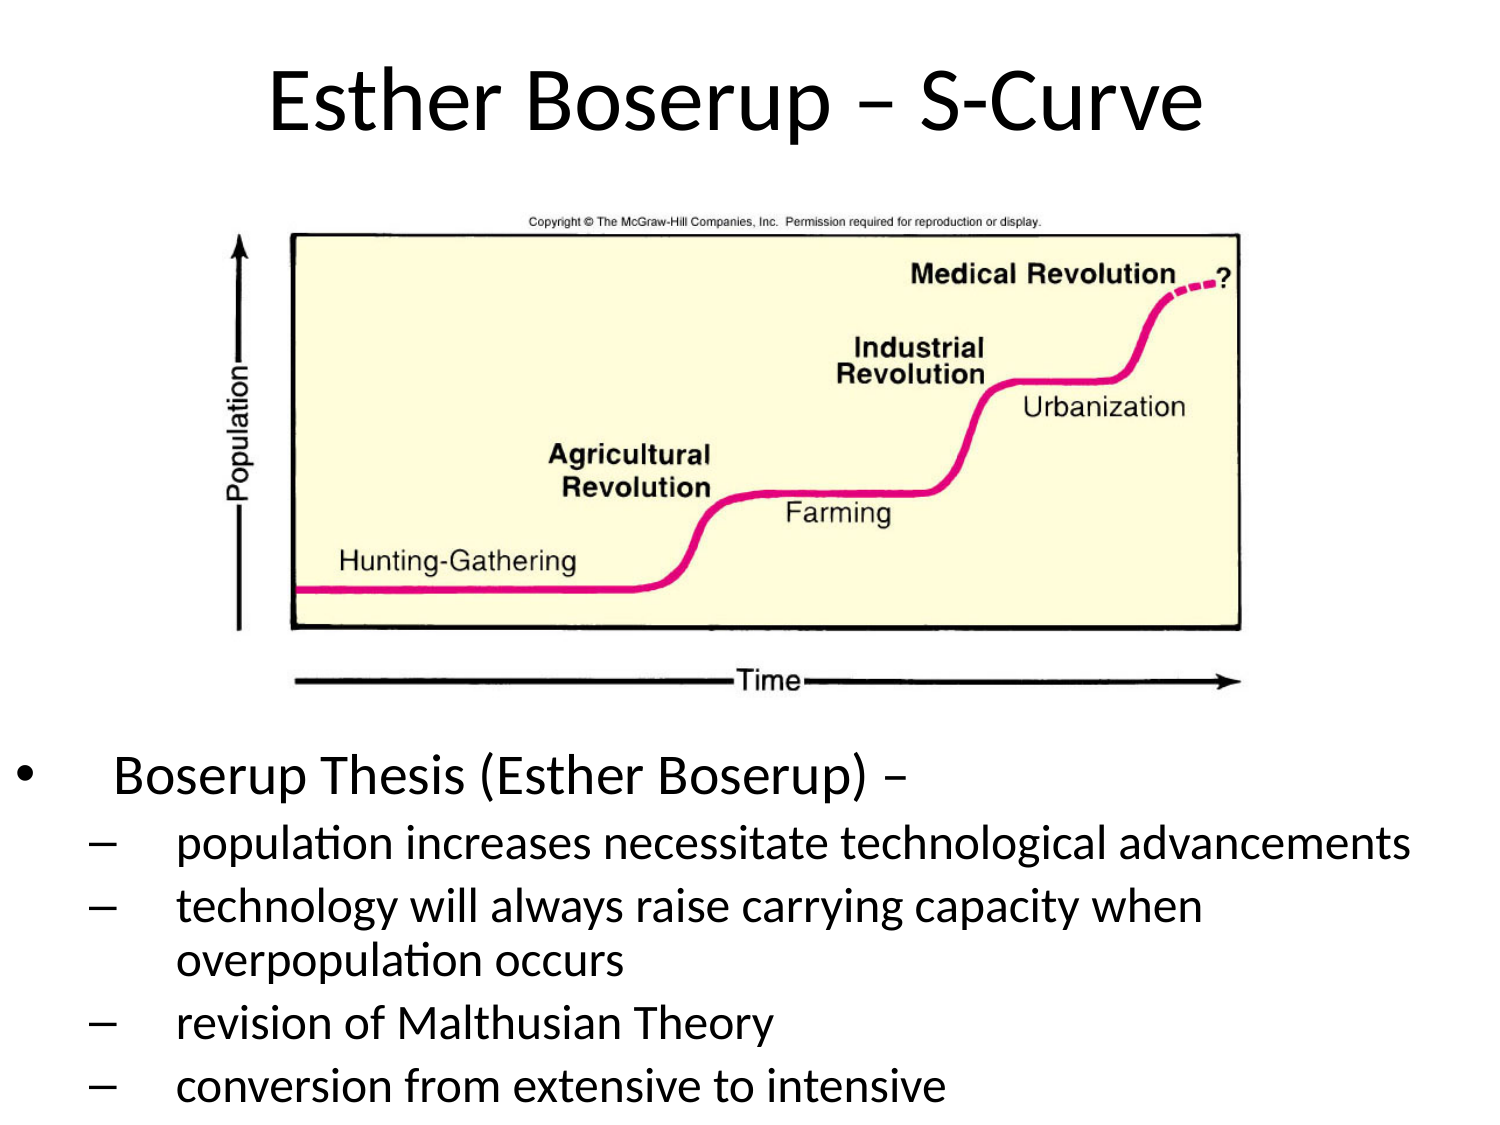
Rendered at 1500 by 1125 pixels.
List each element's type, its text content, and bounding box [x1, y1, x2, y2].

list Boserup Thesis (Esther Boserup) – population increases necessitate technological advancements technology will always raise carrying capacity when overpopulation occurs revision of Malthusian Theory conversion from extensive to intensive [0, 737, 1500, 1125]
title Esther Boserup – S-Curve [62, 0, 1413, 188]
picture [222, 212, 1251, 701]
